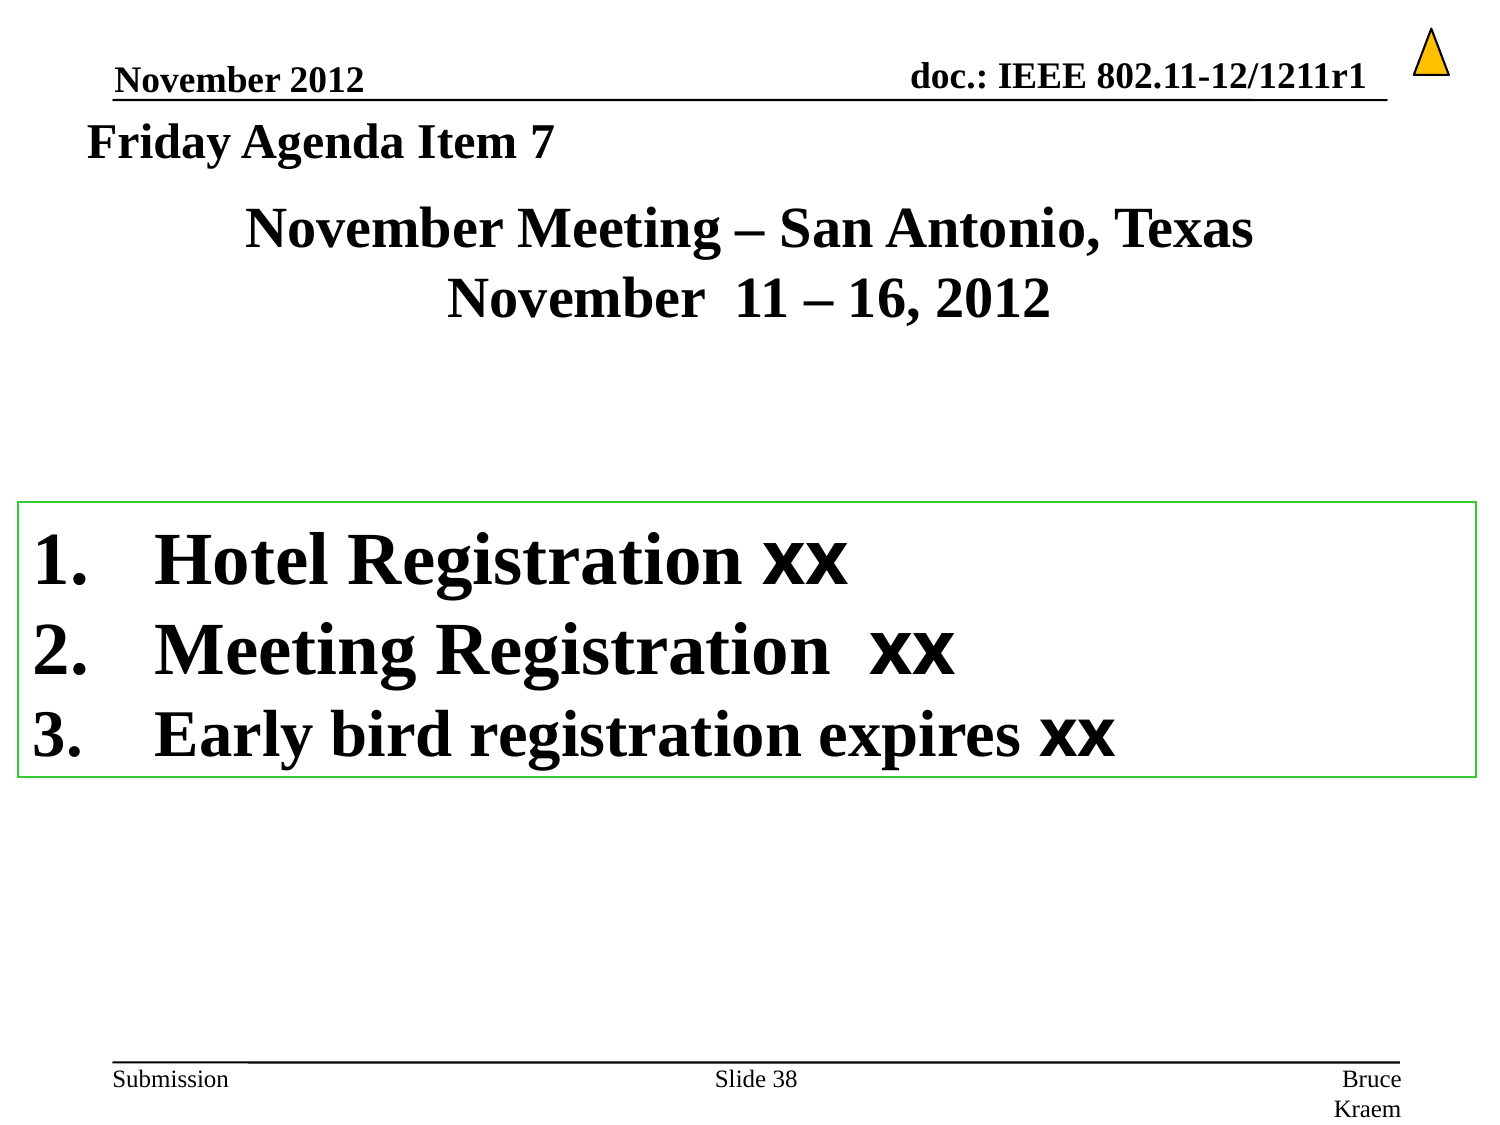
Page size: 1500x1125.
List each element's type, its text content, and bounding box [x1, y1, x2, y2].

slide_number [114, 54, 366, 100]
slide_number Slide 38 [714, 1062, 798, 1093]
text_box Hotel Registration xx Meeting Registration xx Early bird registration expires xx [17, 502, 1477, 777]
title November Meeting – San Antonio, Texas November 11 – 16, 2012 [112, 177, 1388, 341]
text_box Friday Agenda Item 7 [71, 101, 570, 176]
text_box [1413, 28, 1449, 75]
footer Bruce Kraemer, Marvell [1325, 1062, 1402, 1093]
